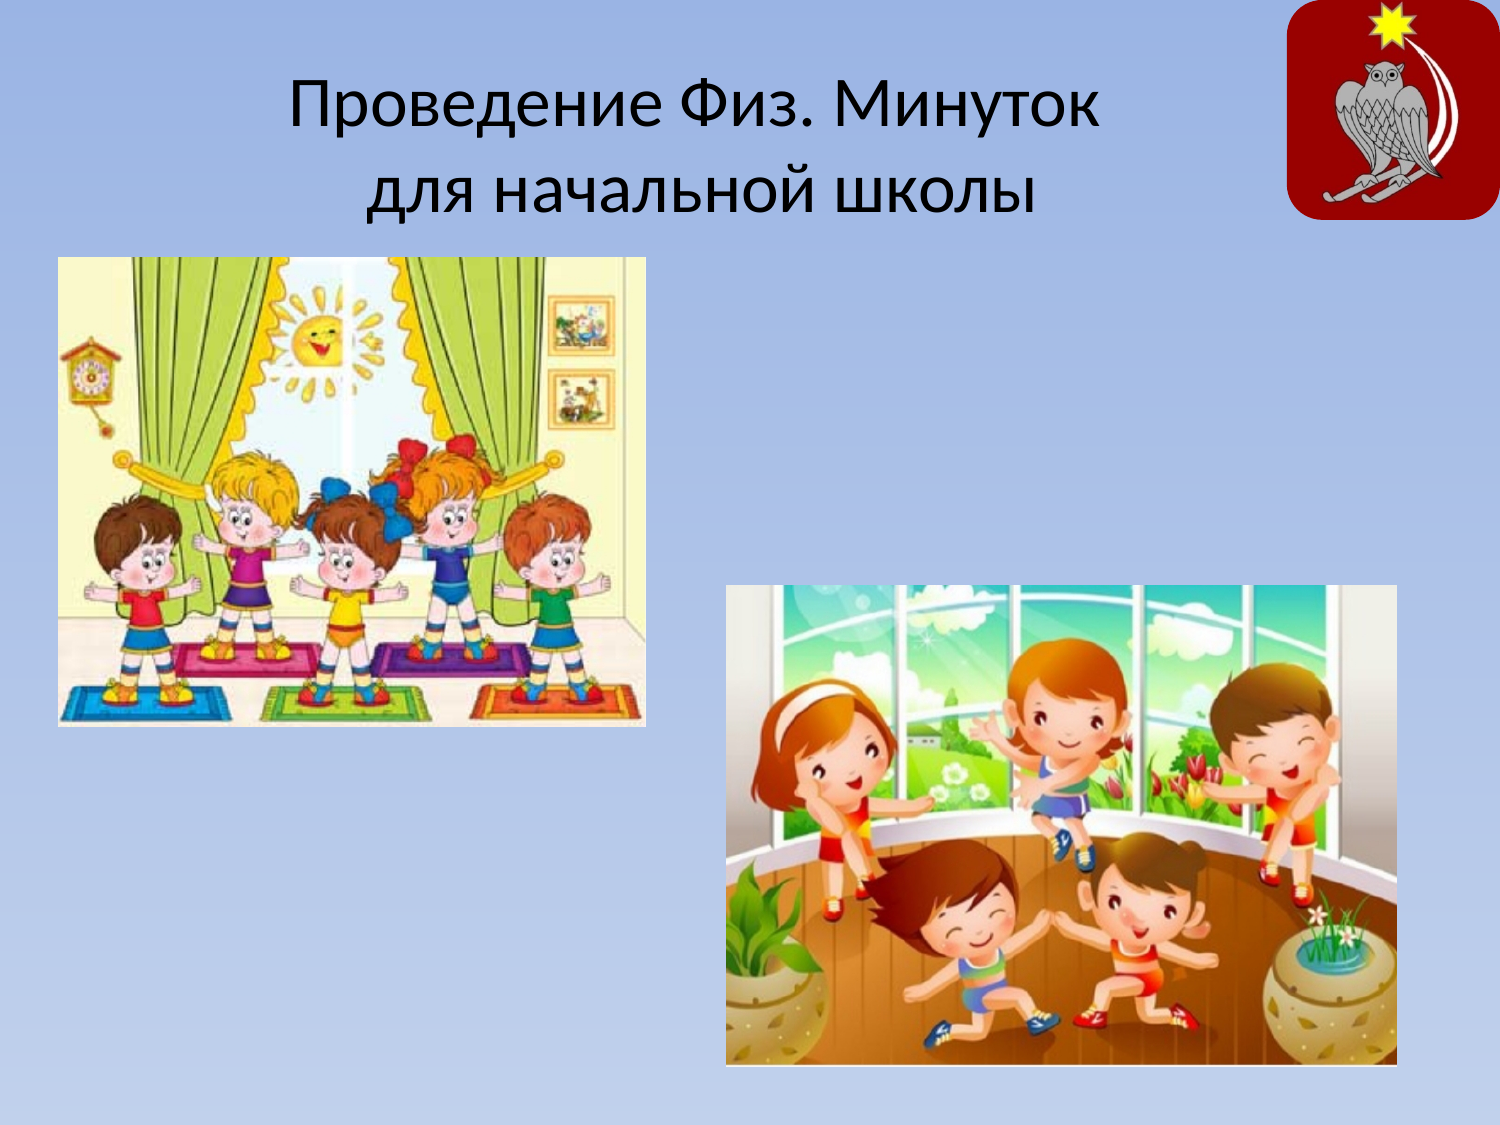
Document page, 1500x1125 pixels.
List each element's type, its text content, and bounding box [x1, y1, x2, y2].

title Проведение Физ. Минуток для начальной школы [0, 46, 1390, 235]
picture [726, 585, 1398, 1067]
picture [58, 257, 646, 727]
picture [1286, 0, 1500, 221]
